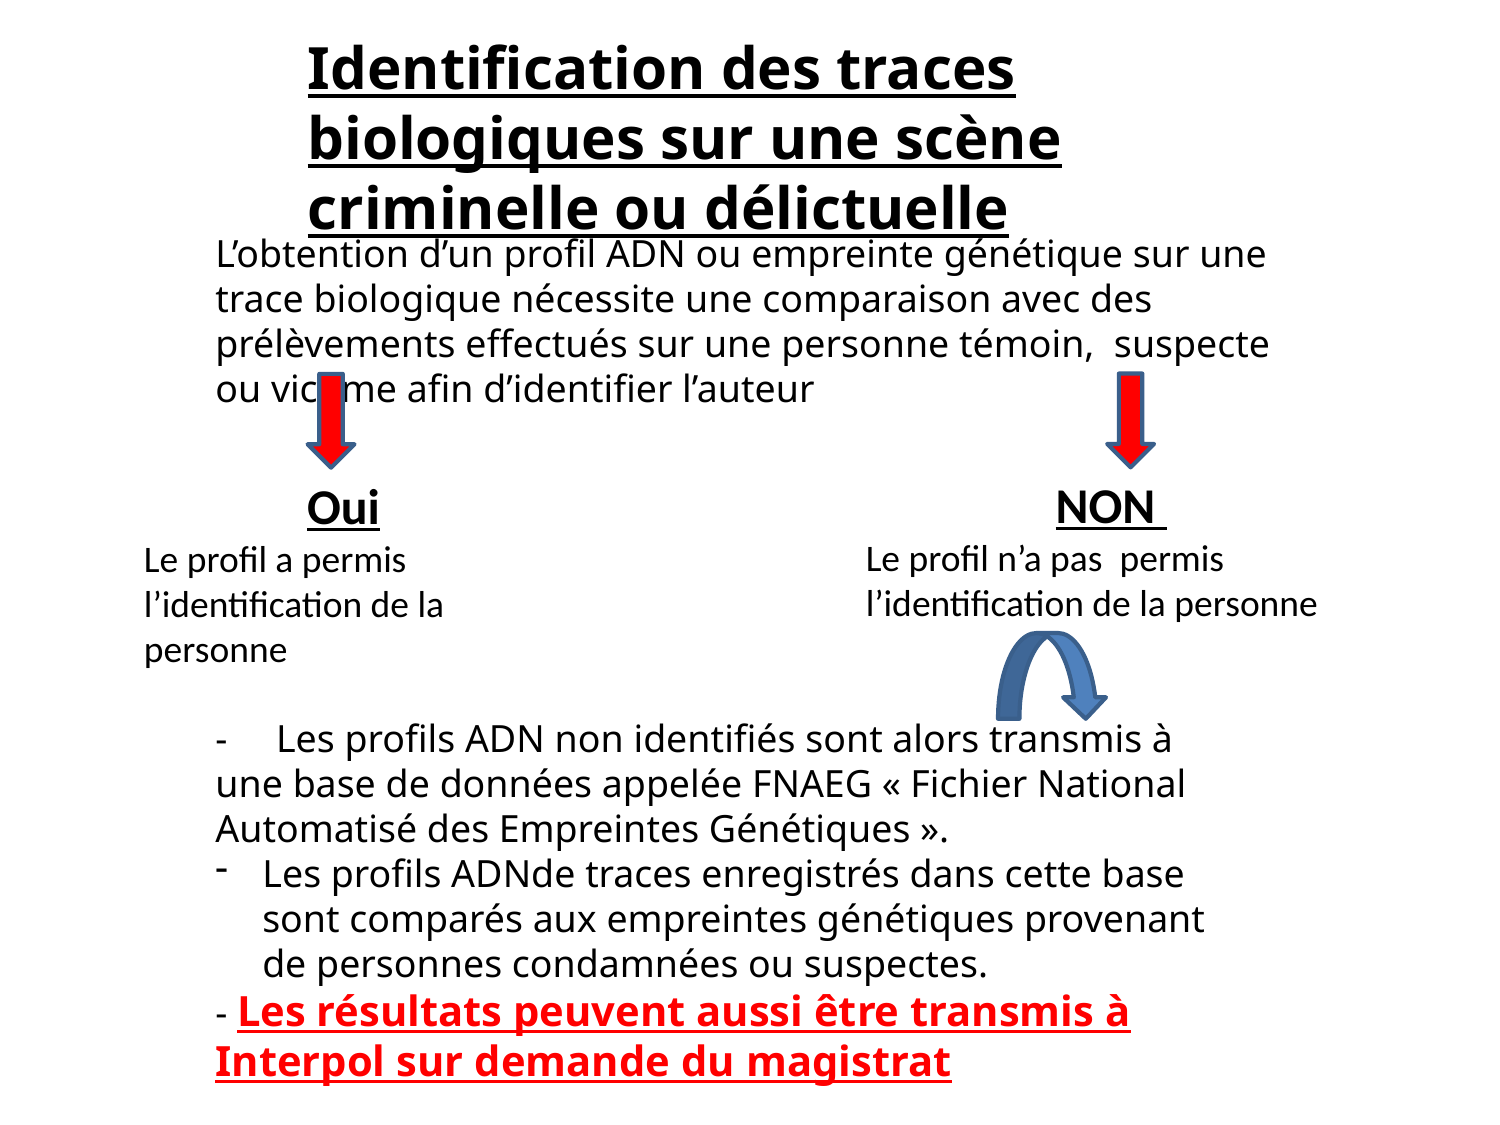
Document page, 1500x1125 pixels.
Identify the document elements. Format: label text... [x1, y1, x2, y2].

text_box Oui Le profil a permis l’identification de la personne [129, 467, 567, 678]
text_box [995, 630, 1108, 721]
text_box [305, 371, 357, 470]
text_box NON Le profil n’a pas permis l’identification de la personne [851, 466, 1371, 632]
text_box L’obtention d’un profil ADN ou empreinte génétique sur une trace biologique nécessite une comparaison avec des prélèvements effectués sur une personne témoin, suspecte ou victime afin d’identifier l’auteur [200, 223, 1300, 418]
text_box Identification des traces biologiques sur une scène criminelle ou délictuelle [292, 23, 1283, 249]
text_box [1105, 371, 1156, 470]
text_box - Les profils ADN non identifiés sont alors transmis à une base de données appelée FNAEG « Fichier National Automatisé des Empreintes Génétiques ». Les profils ADNde traces enregistrés dans cette base sont comparés aux empreintes génétiques provenant de personnes condamnées ou suspectes. - Les résultats peuvent aussi être transmis à Interpol sur demande du magistrat [200, 707, 1229, 1093]
